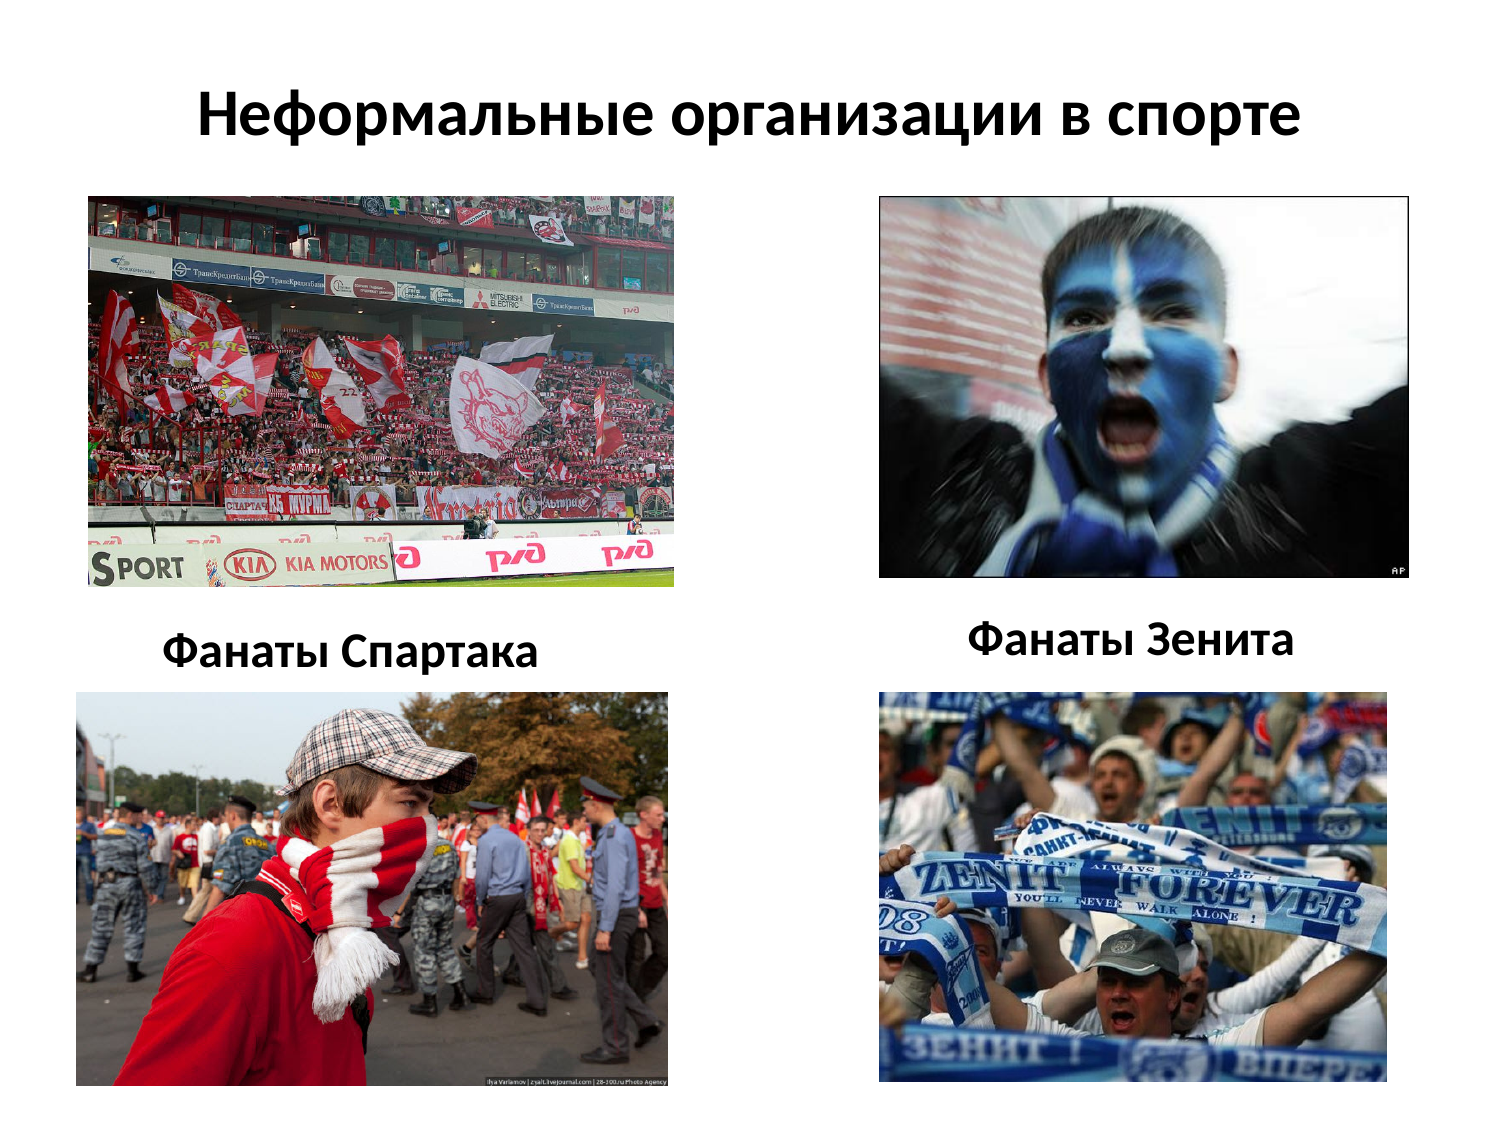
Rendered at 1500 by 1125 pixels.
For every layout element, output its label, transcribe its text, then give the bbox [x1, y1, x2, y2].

text_box Фанаты Зенита [952, 597, 1311, 673]
picture [88, 195, 675, 587]
picture [879, 195, 1409, 578]
text_box Фанаты Спартака [147, 609, 597, 685]
title Неформальные организации в спорте [75, 45, 1425, 173]
picture [76, 692, 668, 1086]
picture [879, 692, 1387, 1082]
